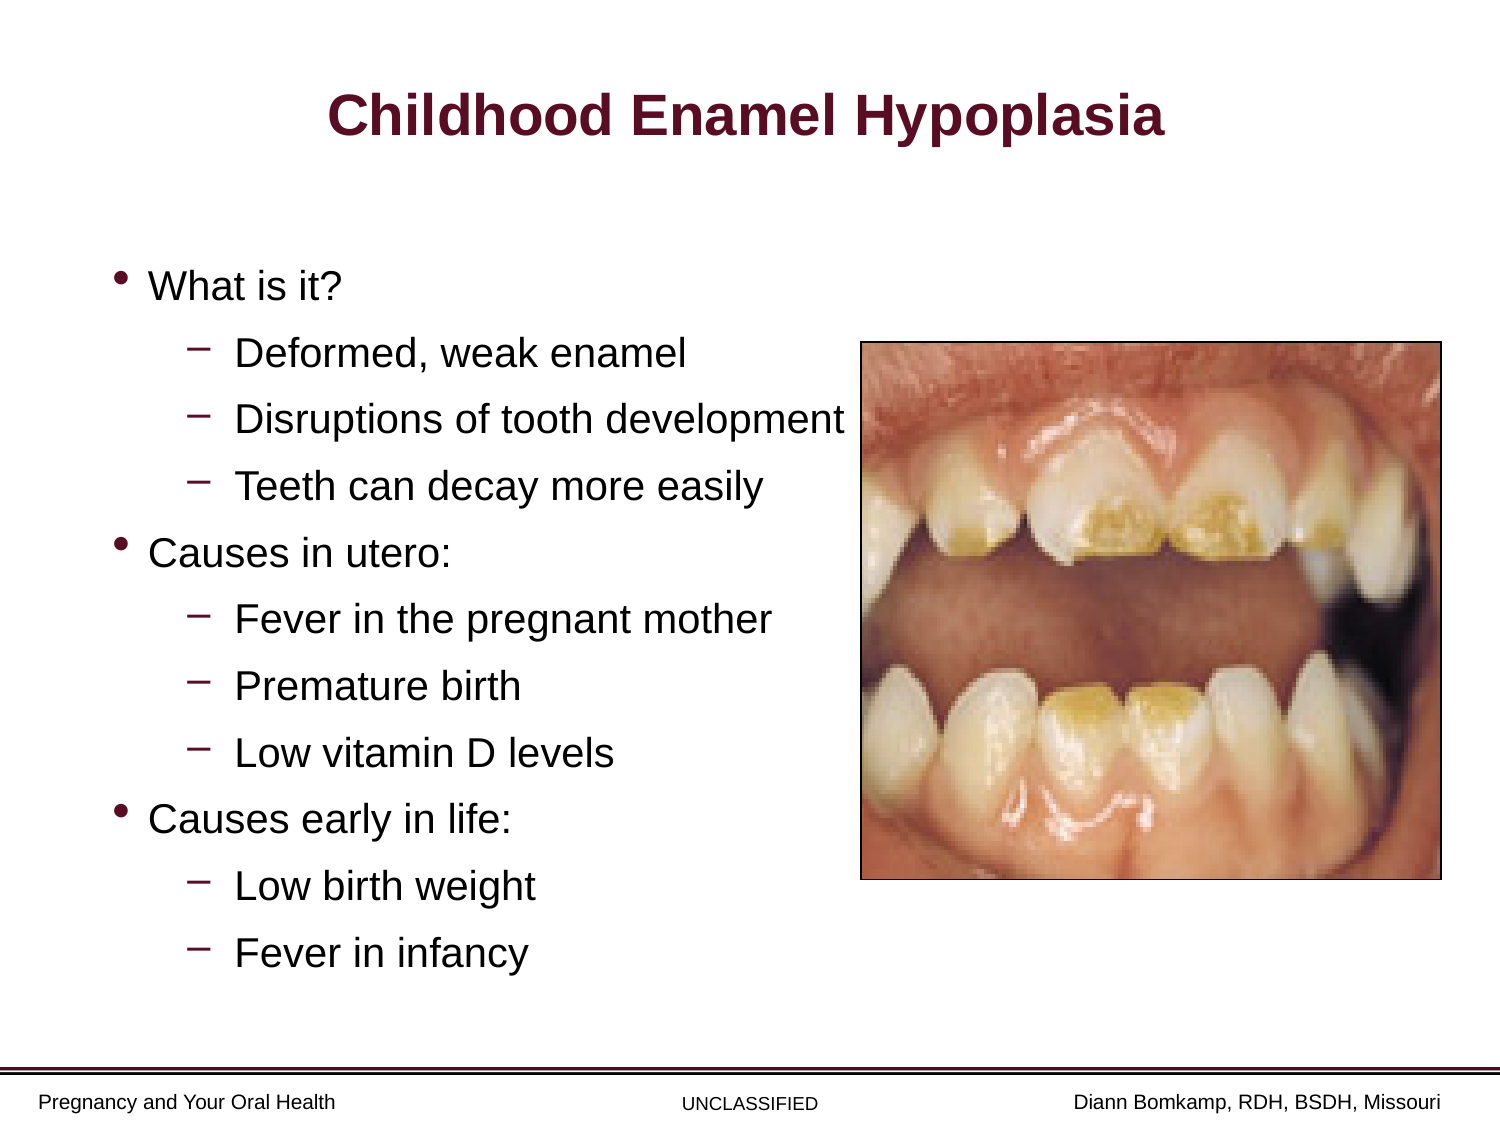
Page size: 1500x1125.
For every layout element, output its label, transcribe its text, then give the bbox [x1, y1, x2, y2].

picture [0, 1067, 1500, 1075]
text_box Diann Bomkamp, RDH, BSDH, Missouri [1058, 1081, 1456, 1122]
title Childhood Enamel Hypoplasia [70, 68, 1422, 155]
list What is it? Deformed, weak enamel Disruptions of tooth development Teeth can decay more easily Causes in utero: Fever in the pregnant mother Premature birth Low vitamin D levels Causes early in life: Low birth weight Fever in infancy [97, 251, 972, 1012]
picture [861, 342, 1441, 880]
